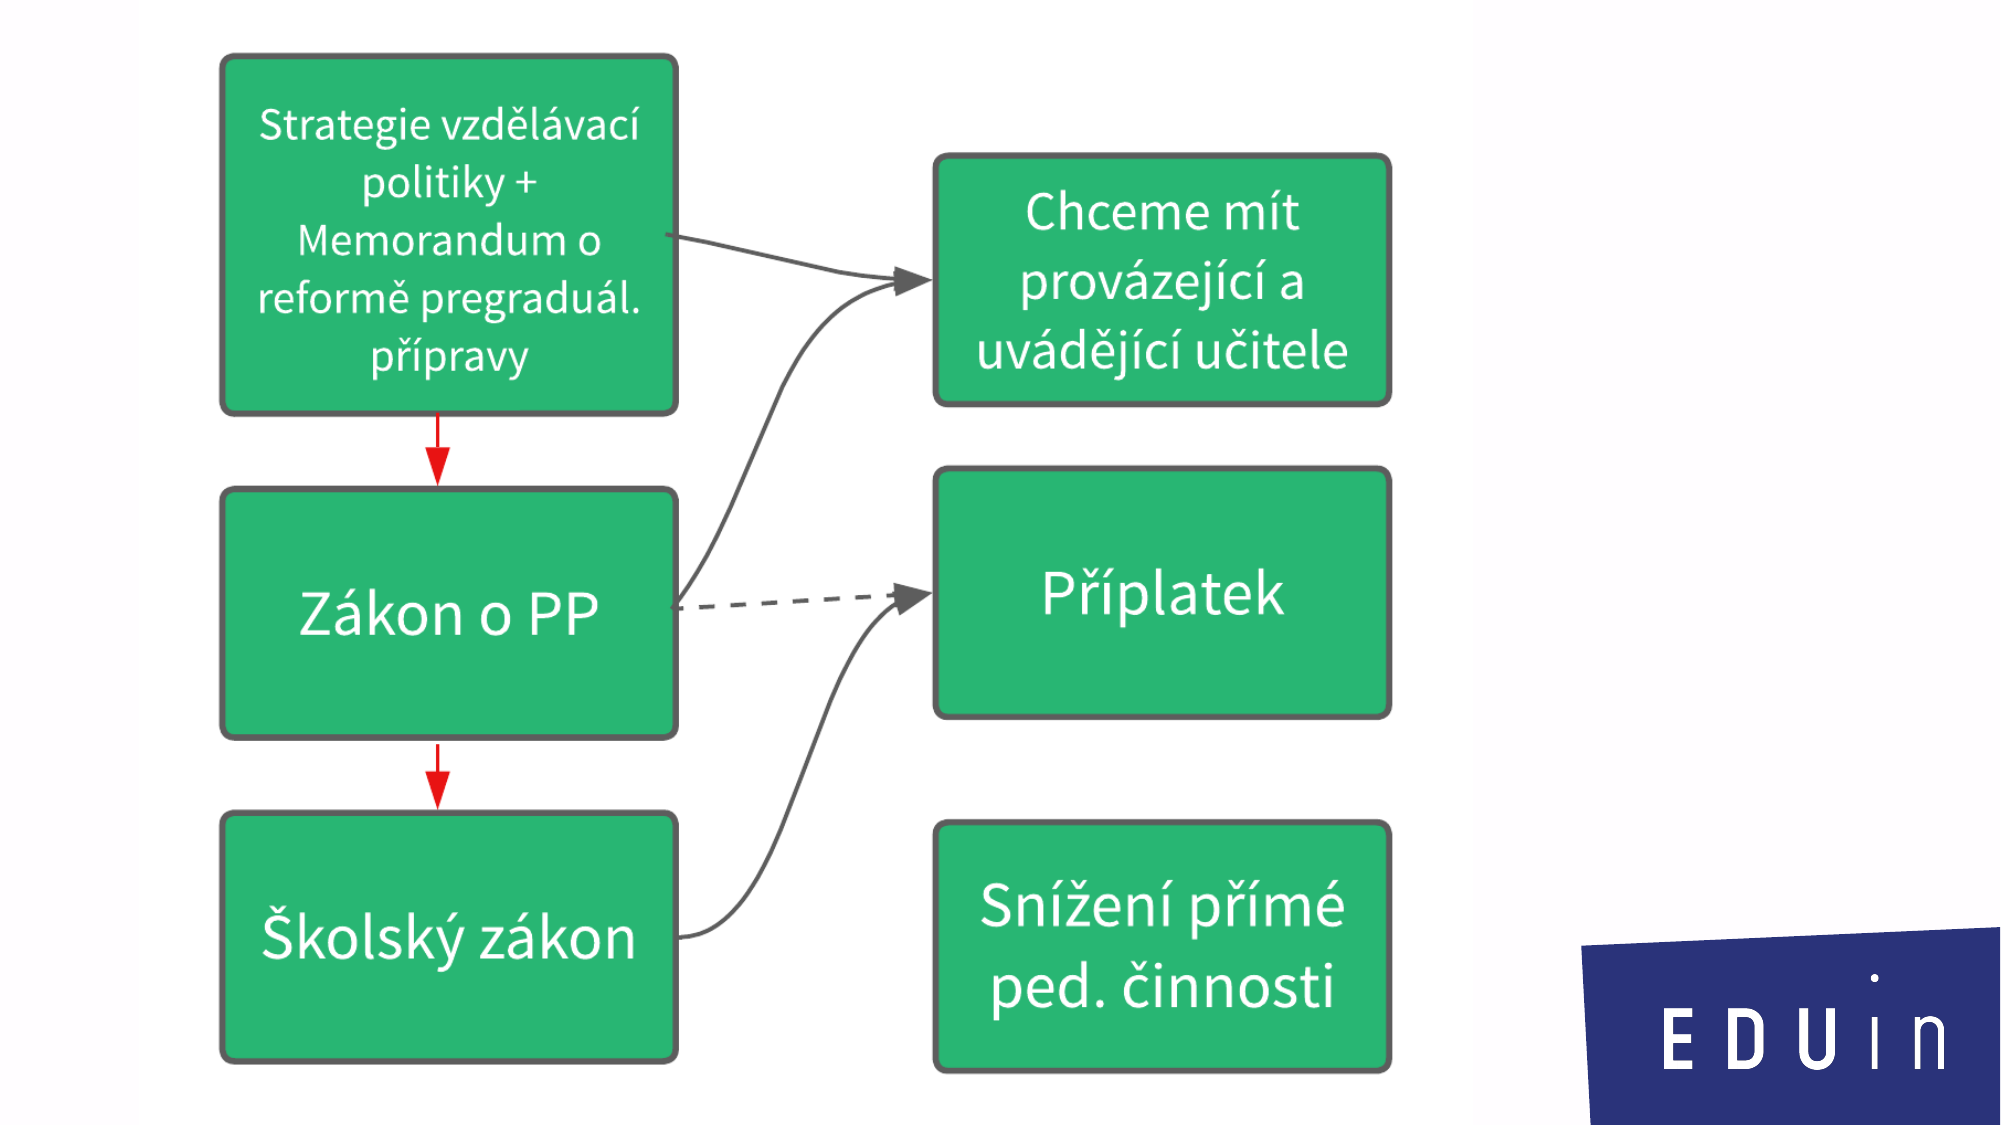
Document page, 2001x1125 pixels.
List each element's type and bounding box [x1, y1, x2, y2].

picture [139, 0, 1473, 1125]
picture [1663, 973, 1945, 1071]
